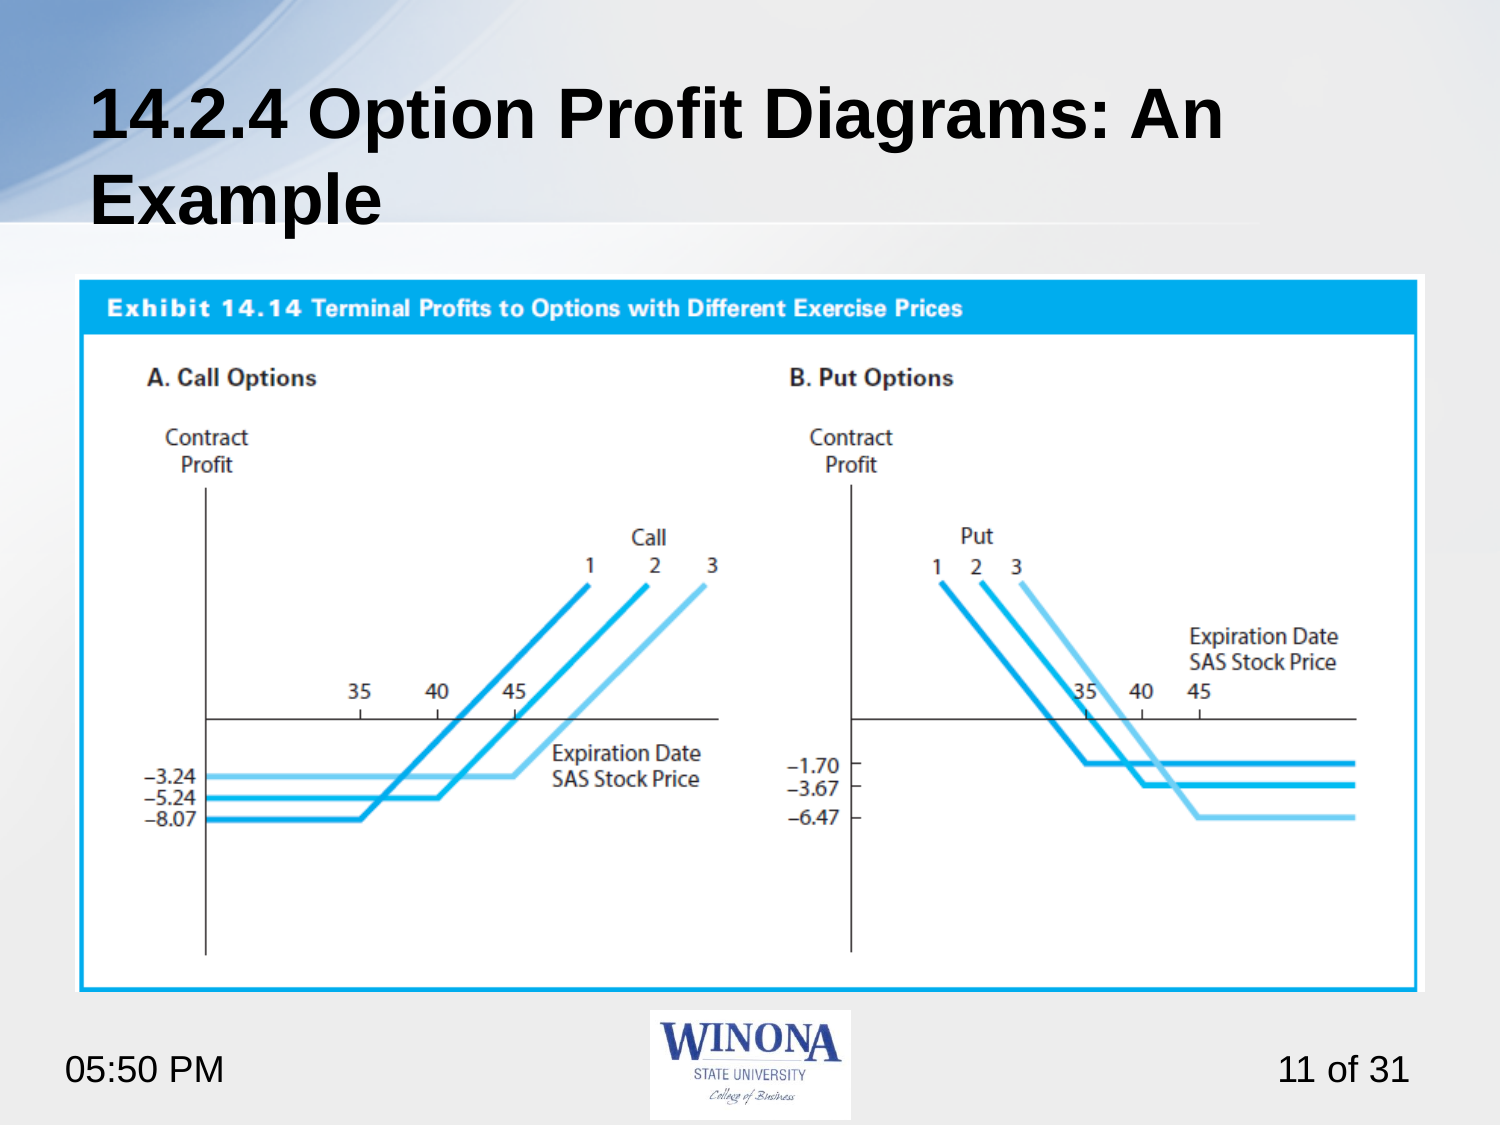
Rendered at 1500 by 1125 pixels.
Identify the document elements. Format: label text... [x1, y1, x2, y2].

picture [0, 0, 1500, 1125]
title 14.2.4 Option Profit Diagrams: An Example [75, 58, 1425, 247]
